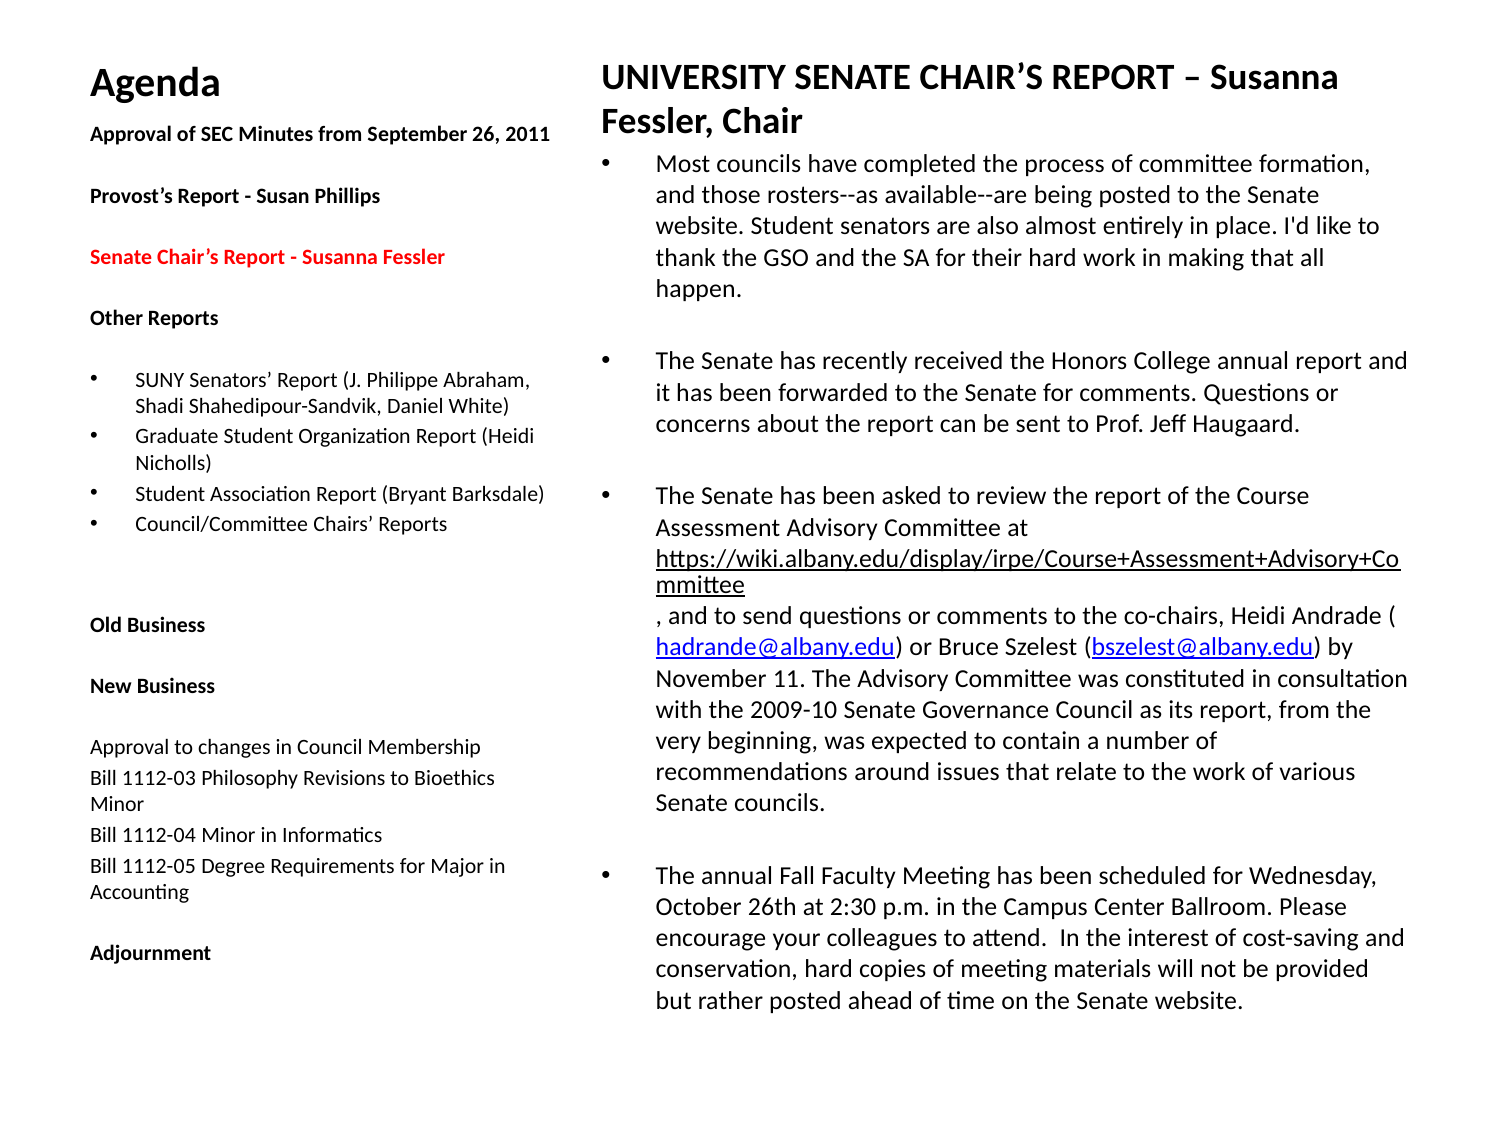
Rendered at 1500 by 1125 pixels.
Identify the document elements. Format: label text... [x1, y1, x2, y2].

list Approval of SEC Minutes from September 26, 2011 Provost’s Report - Susan Phillips Senate Chair’s Report - Susanna Fessler Other Reports SUNY Senators’ Report (J. Philippe Abraham, Shadi Shahedipour-Sandvik, Daniel White) Graduate Student Organization Report (Heidi Nicholls) Student Association Report (Bryant Barksdale) Council/Committee Chairs’ Reports Old Business New Business Approval to changes in Council Membership Bill 1112-03 Philosophy Revisions to Bioethics Minor Bill 1112-04 Minor in Informatics Bill 1112-05 Degree Requirements for Major in Accounting Adjournment [75, 112, 569, 1005]
title Agenda [75, 44, 569, 112]
list UNIVERSITY SENATE CHAIR’S REPORT – Susanna Fessler, Chair Most councils have completed the process of committee formation, and those rosters--as available--are being posted to the Senate website. Student senators are also almost entirely in place. I'd like to thank the GSO and the SA for their hard work in making that all happen. The Senate has recently received the Honors College annual report and it has been forwarded to the Senate for comments. Questions or concerns about the report can be sent to Prof. Jeff Haugaard. The Senate has been asked to review the report of the Course Assessment Advisory Committee at https://wiki.albany.edu/display/irpe/Course+Assessment+Advisory+Committee, and to send questions or comments to the co-chairs, Heidi Andrade (hadrande@albany.edu) or Bruce Szelest (bszelest@albany.edu) by November 11. The Advisory Committee was constituted in consultation with the 2009-10 Senate Governance Council as its report, from the very beginning, was expected to contain a number of recommendations around issues that relate to the work of various Senate councils. The annual Fall Faculty Meeting has been scheduled for Wednesday, October 26th at 2:30 p.m. in the Campus Center Ballroom. Please encourage your colleagues to attend. In the interest of cost-saving and conservation, hard copies of meeting materials will not be provided but rather posted ahead of time on the Senate website. [586, 44, 1425, 1005]
